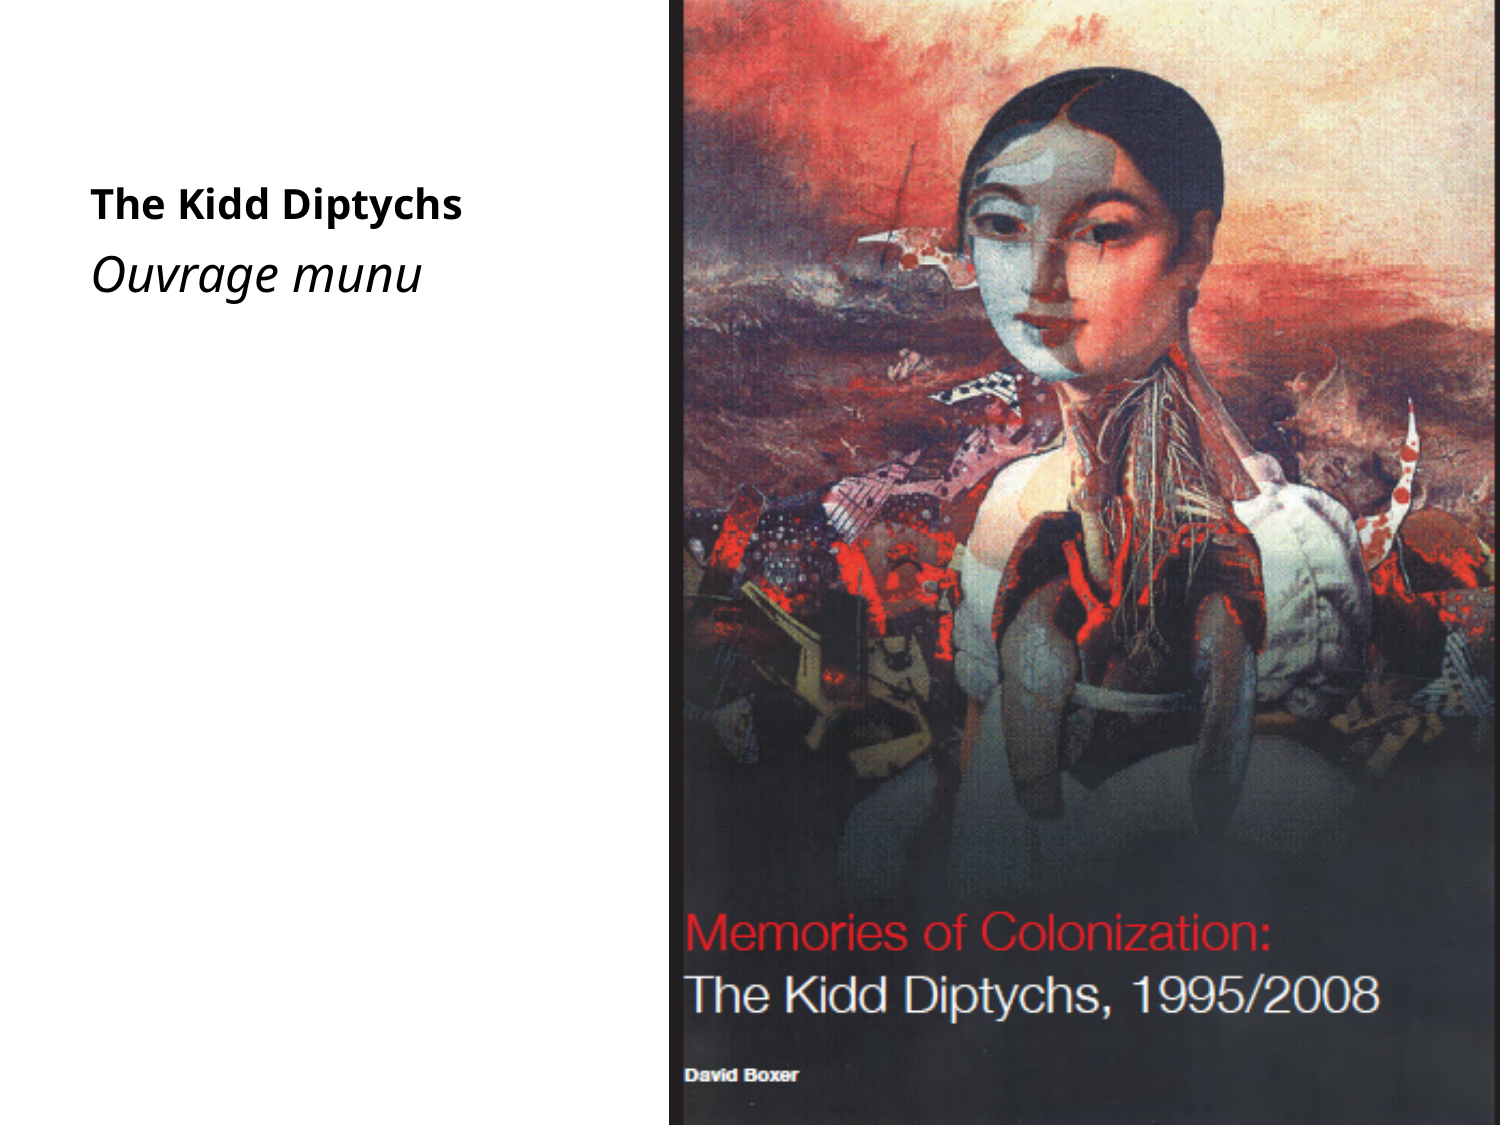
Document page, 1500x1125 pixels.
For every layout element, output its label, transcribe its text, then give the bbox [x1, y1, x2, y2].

title The Kidd Diptychs [75, 44, 569, 235]
list Ouvrage munu [75, 235, 569, 1005]
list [669, 0, 1500, 1125]
